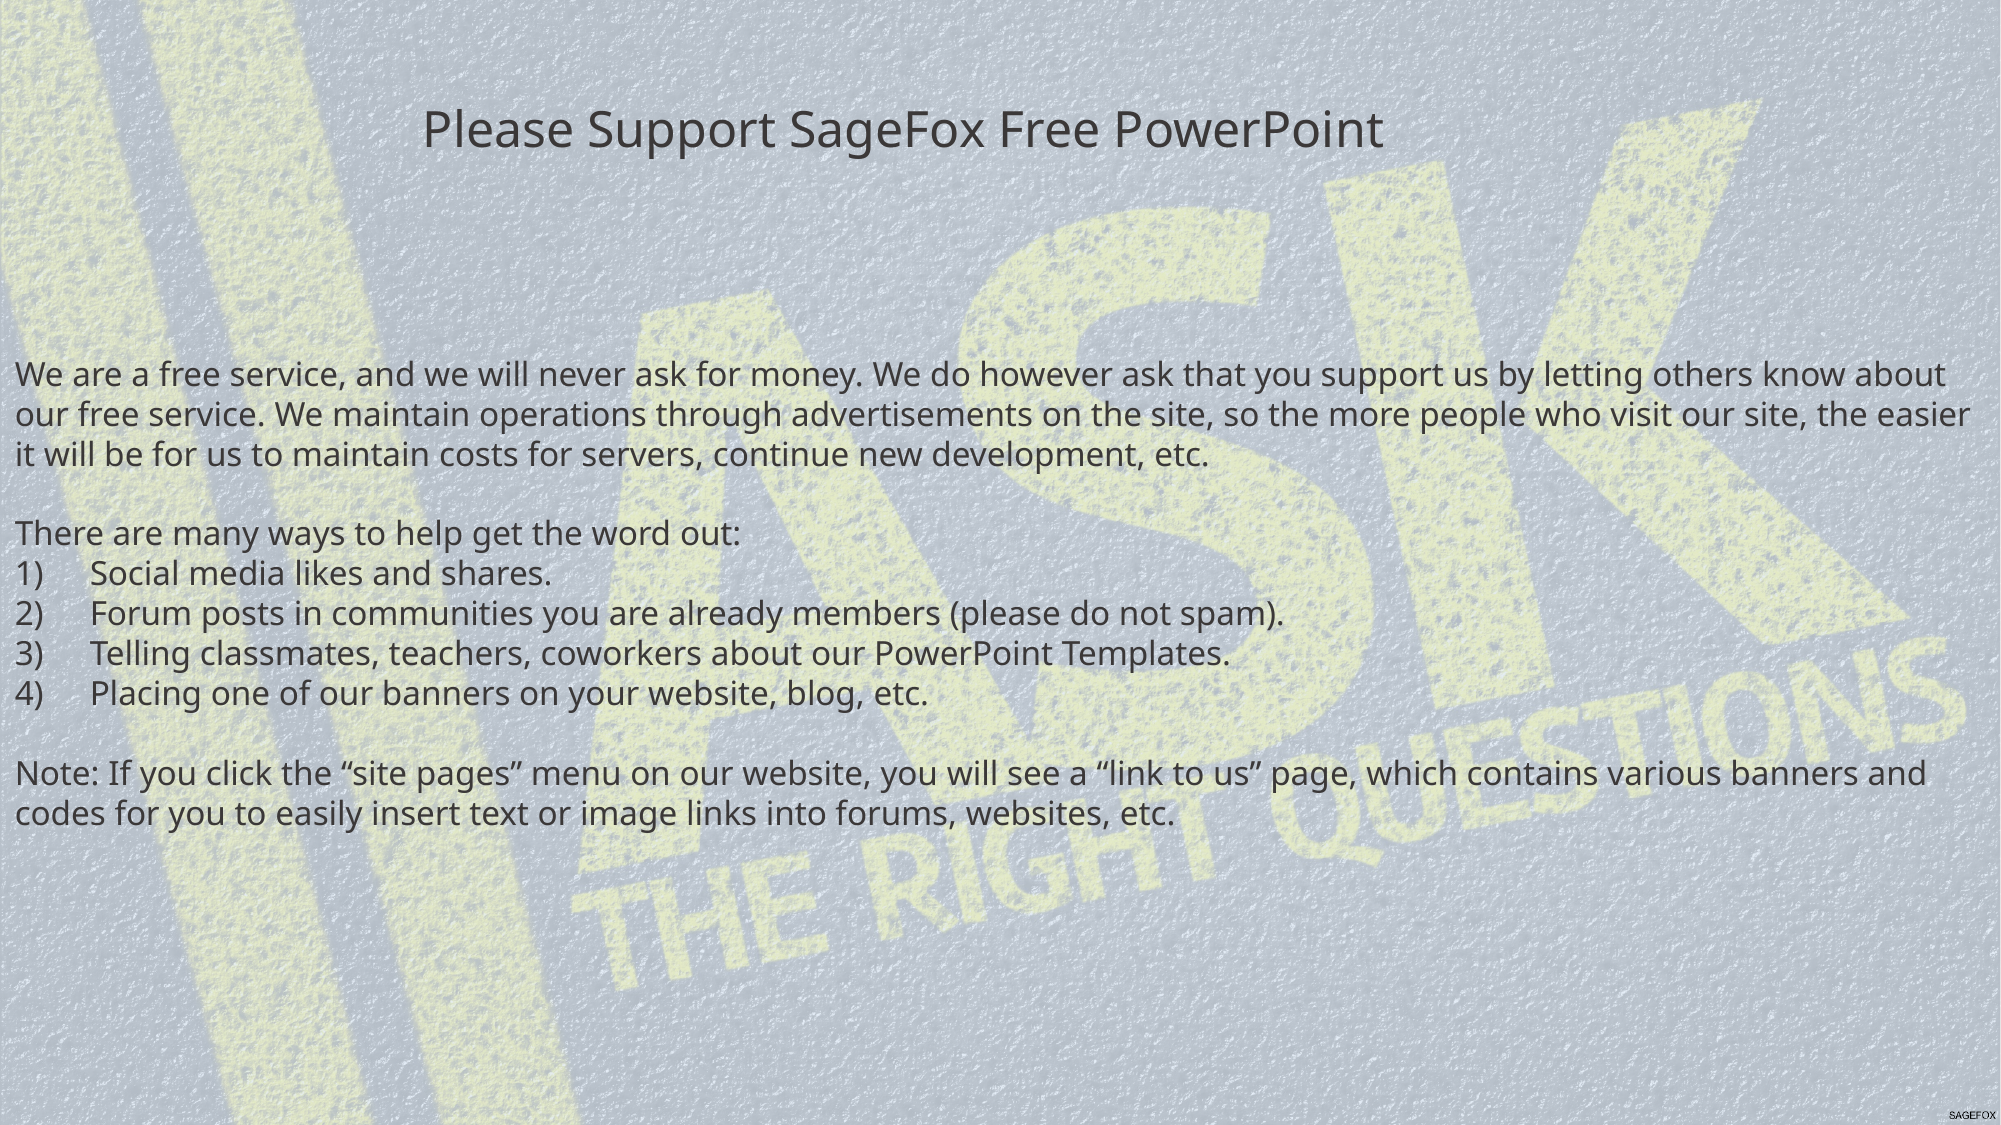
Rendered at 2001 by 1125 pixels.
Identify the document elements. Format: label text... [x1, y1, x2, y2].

title Please Support SageFox Free PowerPoint [363, 72, 1444, 190]
text_box We are a free service, and we will never ask for money. We do however ask that you support us by letting others know about our free service. We maintain operations through advertisements on the site, so the more people who visit our site, the easier it will be for us to maintain costs for servers, continue new development, etc. There are many ways to help get the word out: Social media likes and shares. Forum posts in communities you are already members (please do not spam). Telling classmates, teachers, coworkers about our PowerPoint Templates. Placing one of our banners on your website, blog, etc. Note: If you click the “site pages” menu on our website, you will see a “link to us” page, which contains various banners and codes for you to easily insert text or image links into forums, websites, etc. [0, 0, 2000, 1125]
